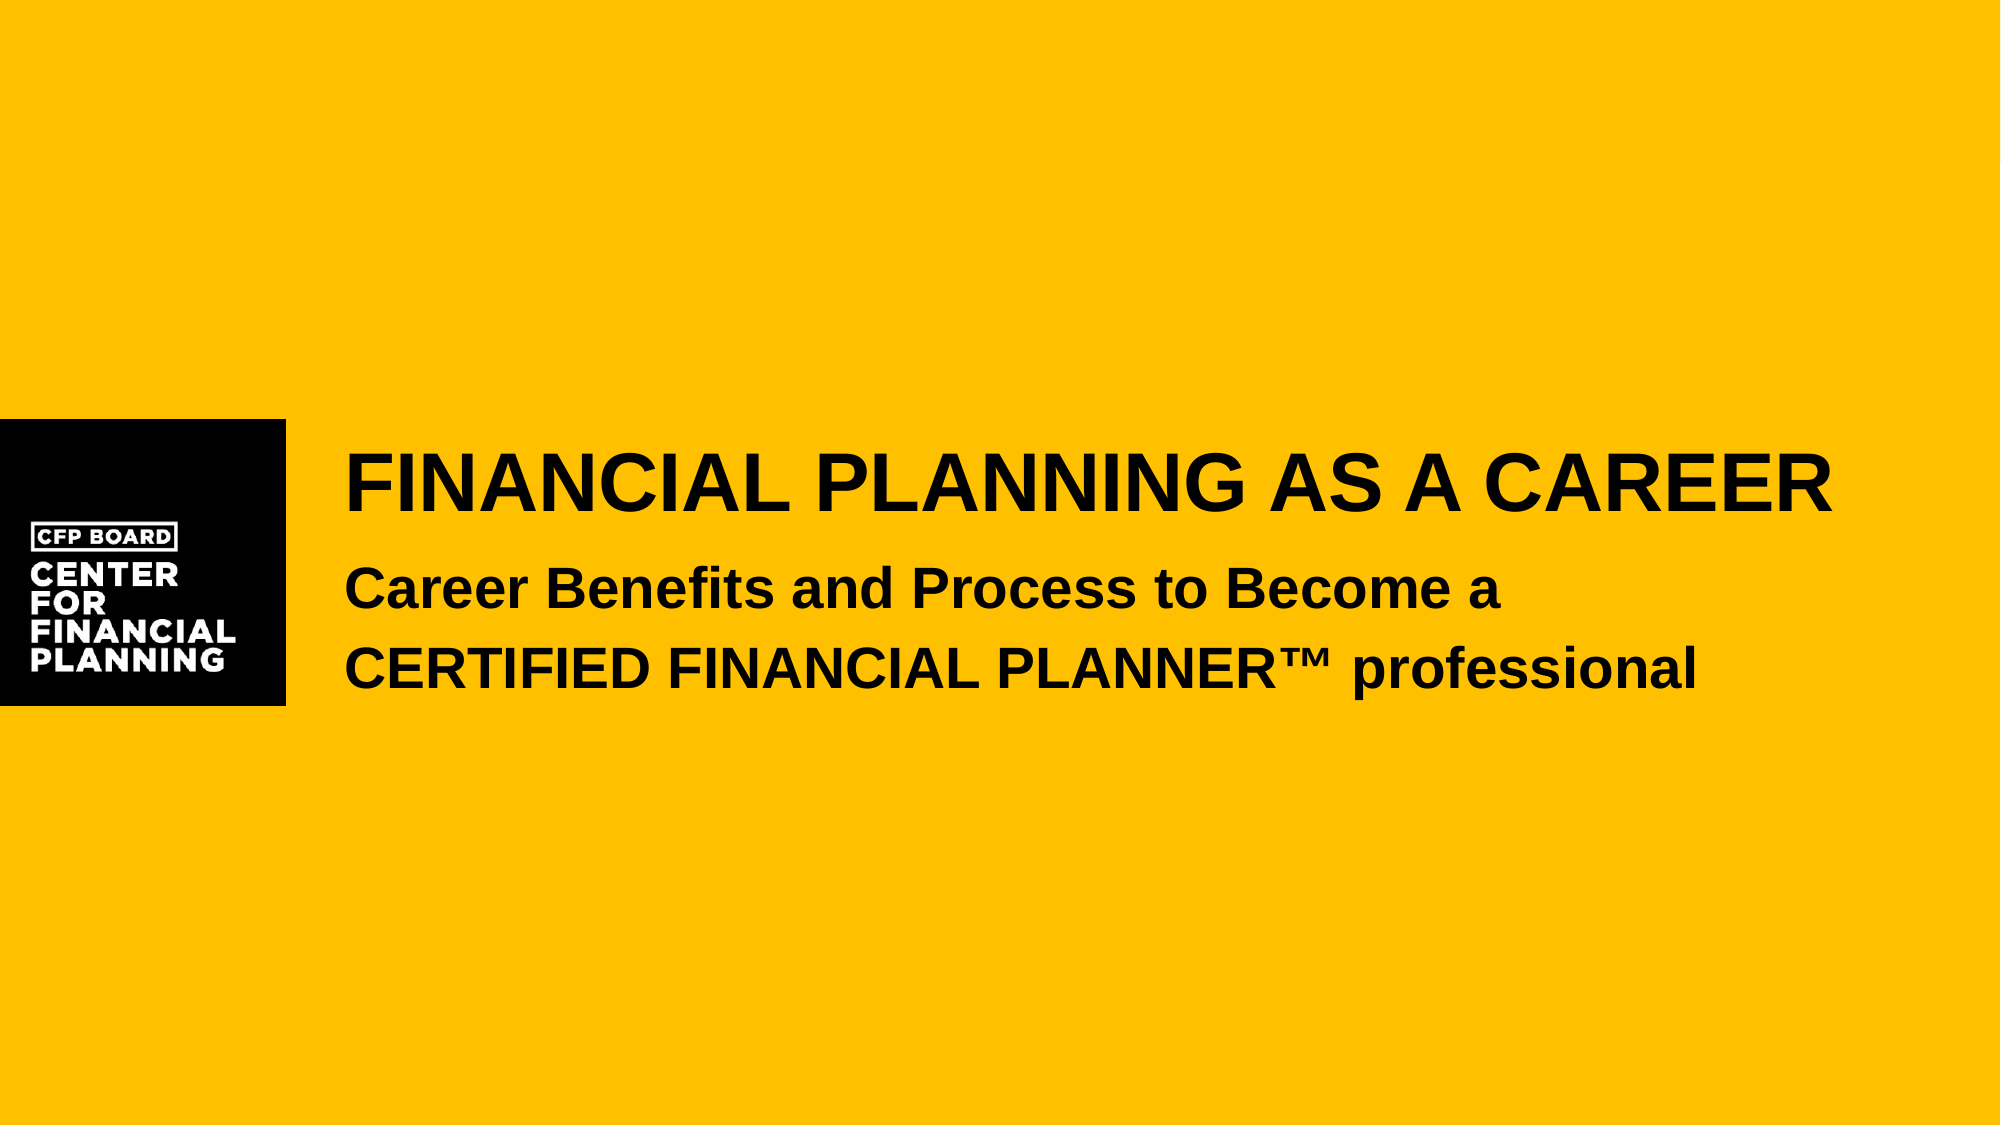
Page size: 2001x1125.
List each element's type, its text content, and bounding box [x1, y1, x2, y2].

picture [0, 419, 286, 706]
text_box Career Benefits and Process to Become a Certified financial planner™ professional [329, 543, 1985, 708]
text_box FINANCIAL PLANNING AS A CAREER [329, 420, 1985, 536]
text_box [0, 0, 2000, 1125]
